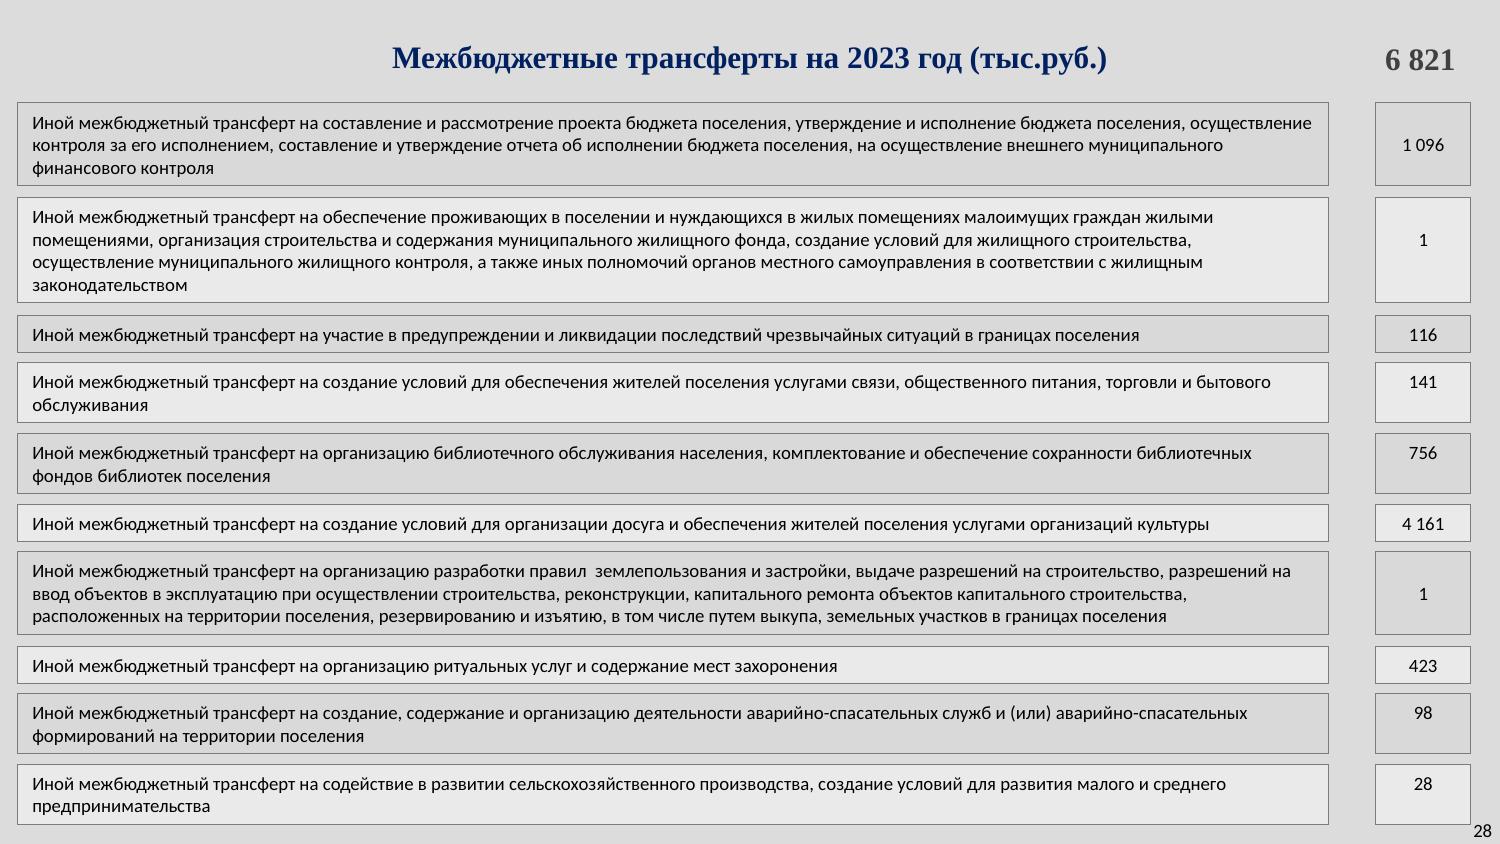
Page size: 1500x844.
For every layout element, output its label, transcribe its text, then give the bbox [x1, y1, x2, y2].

text_box Иной межбюджетный трансферт на создание условий для организации досуга и обеспечения жителей поселения услугами организаций культуры [17, 504, 1329, 542]
text_box 4 161 [1375, 504, 1471, 542]
text_box Иной межбюджетный трансферт на составление и рассмотрение проекта бюджета поселения, утверждение и исполнение бюджета поселения, осуществление контроля за его исполнением, составление и утверждение отчета об исполнении бюджета поселения, на осуществление внешнего муниципального финансового контроля [17, 102, 1329, 186]
text_box 28 [1375, 764, 1471, 825]
text_box 28 [1458, 811, 1500, 844]
text_box Иной межбюджетный трансферт на организацию ритуальных услуг и содержание мест захоронения [17, 646, 1329, 684]
text_box 423 [1375, 646, 1471, 684]
text_box 1 [1375, 551, 1471, 635]
text_box 141 [1375, 362, 1471, 423]
text_box Иной межбюджетный трансферт на участие в предупреждении и ликвидации последствий чрезвычайных ситуаций в границах поселения [17, 315, 1329, 353]
text_box 1 096 [1375, 102, 1471, 186]
text_box 756 [1375, 433, 1471, 494]
text_box 98 [1375, 693, 1471, 754]
text_box Иной межбюджетный трансферт на создание условий для обеспечения жителей поселения услугами связи, общественного питания, торговли и бытового обслуживания [17, 362, 1329, 423]
text_box Иной межбюджетный трансферт на содействие в развитии сельскохозяйственного производства, создание условий для развития малого и среднего предпринимательства [17, 764, 1329, 825]
text_box 1 [1375, 197, 1471, 303]
text_box 6 821 [1269, 32, 1471, 85]
text_box Иной межбюджетный трансферт на организацию разработки правил землепользования и застройки, выдаче разрешений на строительство, разрешений на ввод объектов в эксплуатацию при осуществлении строительства, реконструкции, капитального ремонта объектов капитального строительства, расположенных на территории поселения, резервированию и изъятию, в том числе путем выкупа, земельных участков в границах поселения [17, 551, 1329, 635]
text_box Иной межбюджетный трансферт на организацию библиотечного обслуживания населения, комплектование и обеспечение сохранности библиотечных фондов библиотек поселения [17, 433, 1329, 494]
title Межбюджетные трансферты на 2023 год (тыс.руб.) [75, 20, 1425, 92]
text_box Иной межбюджетный трансферт на обеспечение проживающих в поселении и нуждающихся в жилых помещениях малоимущих граждан жилыми помещениями, организация строительства и содержания муниципального жилищного фонда, создание условий для жилищного строительства, осуществление муниципального жилищного контроля, а также иных полномочий органов местного самоуправления в соответствии с жилищным законодательством [17, 197, 1329, 303]
text_box 116 [1375, 315, 1471, 353]
text_box Иной межбюджетный трансферт на создание, содержание и организацию деятельности аварийно-спасательных служб и (или) аварийно-спасательных формирований на территории поселения [17, 693, 1329, 754]
